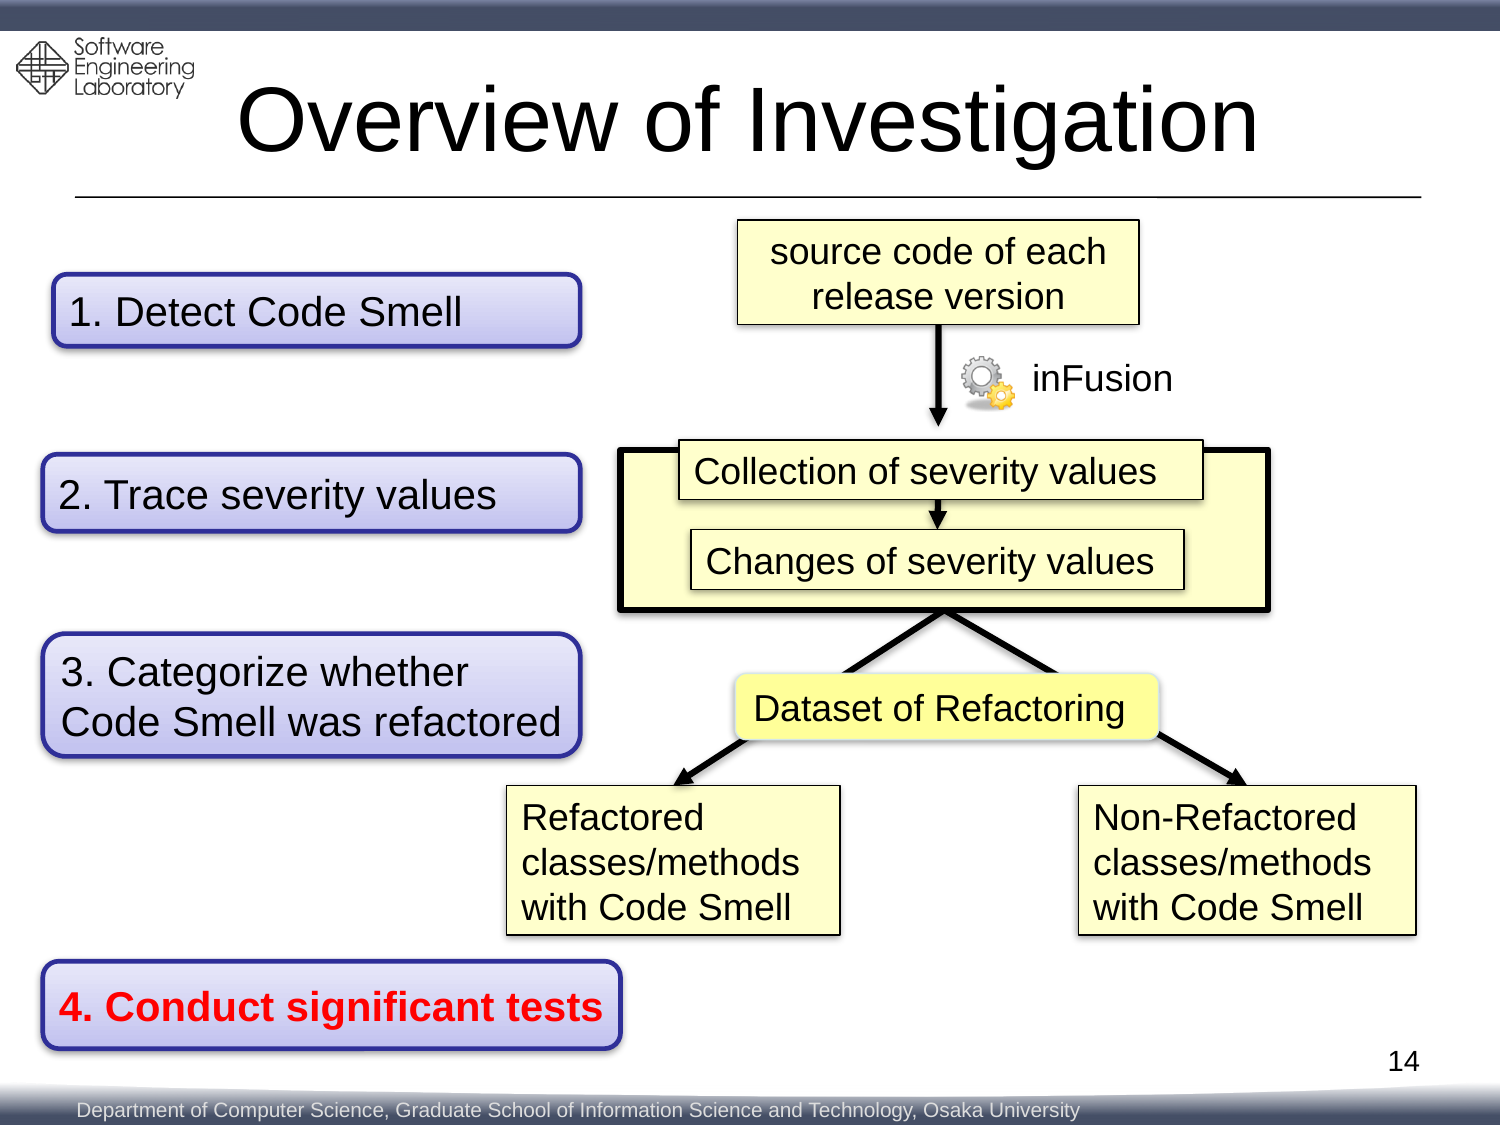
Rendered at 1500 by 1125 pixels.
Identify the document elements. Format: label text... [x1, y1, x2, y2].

text_box source code of each release version [737, 219, 1140, 325]
text_box Changes of severity values [690, 529, 1184, 590]
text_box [672, 609, 945, 786]
picture [0, 1082, 1500, 1125]
slide_number 14 [1246, 1034, 1436, 1083]
text_box 1. Detect Code Smell [53, 274, 581, 347]
text_box 4. Conduct significant tests [42, 961, 621, 1049]
text_box Collection of severity values [678, 439, 1204, 500]
text_box Refactored classes/methods with Code Smell [506, 785, 840, 936]
title Overview of Investigation [74, 50, 1424, 180]
text_box 2. Trace severity values [42, 454, 581, 532]
picture [0, 0, 1500, 31]
picture [16, 37, 194, 99]
text_box [617, 447, 1271, 613]
picture [959, 353, 1018, 412]
text_box inFusion [1017, 346, 1189, 406]
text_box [945, 609, 1248, 786]
text_box 3. Categorize whether Code Smell was refactored [42, 633, 581, 757]
text_box Non-Refactored classes/methods with Code Smell [1078, 785, 1416, 936]
